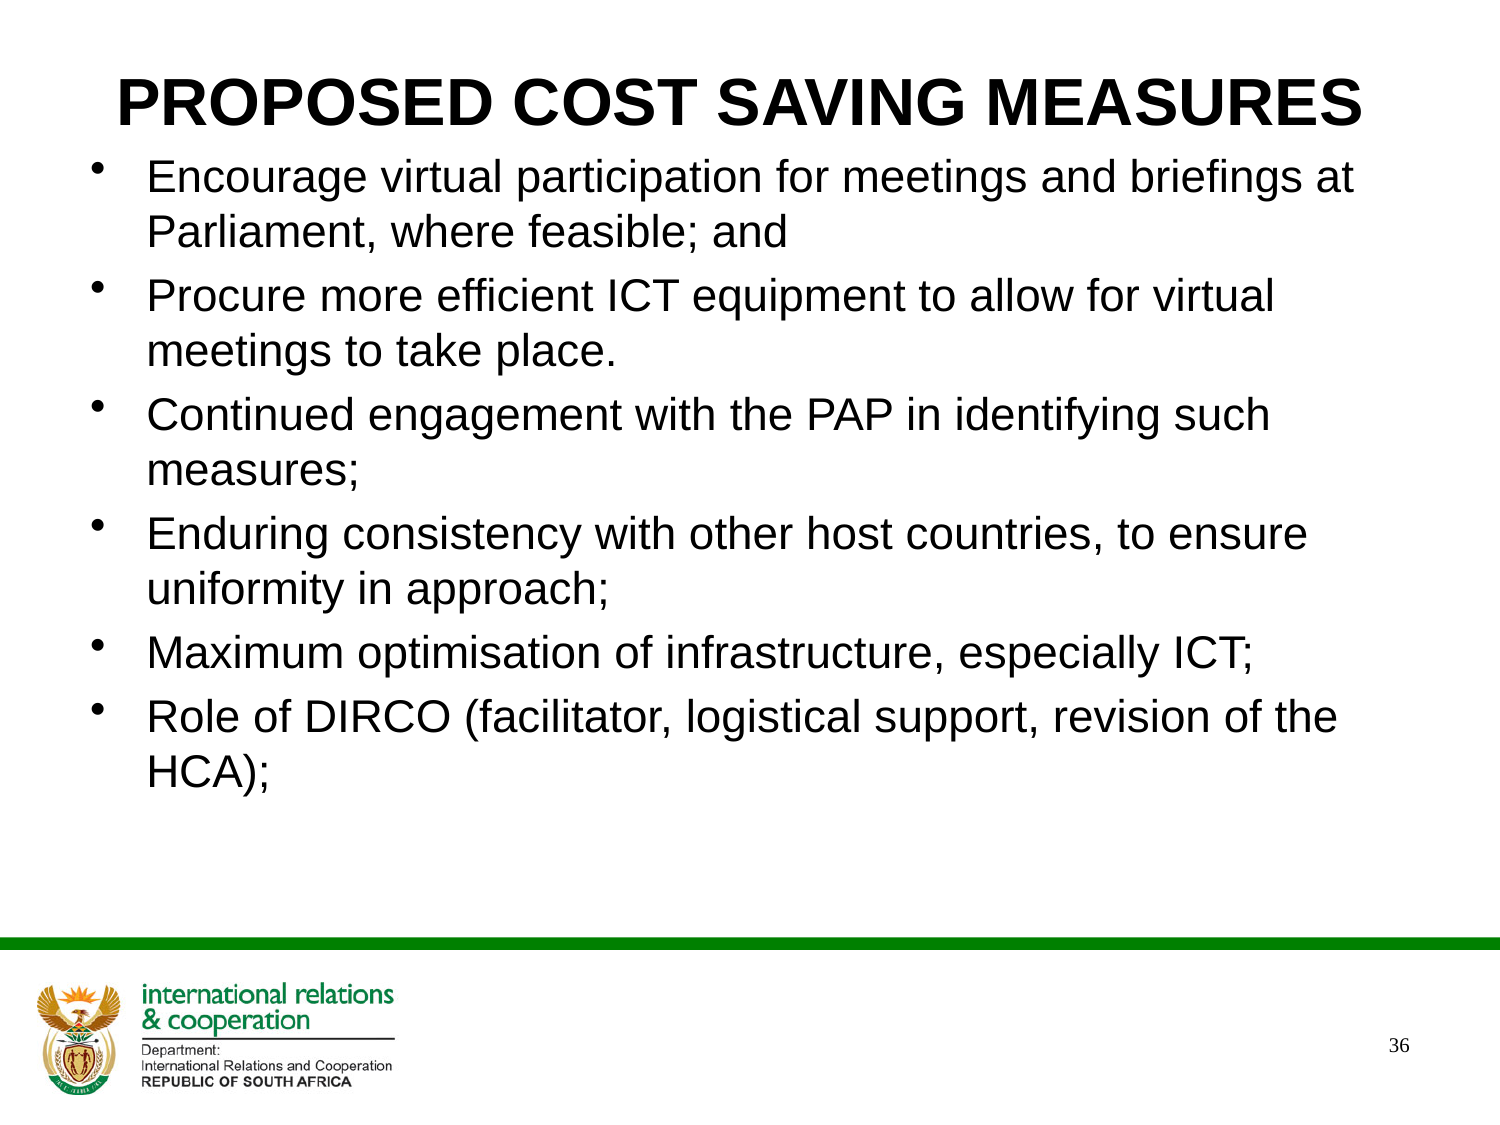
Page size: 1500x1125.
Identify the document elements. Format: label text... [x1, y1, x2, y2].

slide_number 36 [1074, 1024, 1426, 1103]
list Encourage virtual participation for meetings and briefings at Parliament, where feasible; and Procure more efficient ICT equipment to allow for virtual meetings to take place. Continued engagement with the PAP in identifying such measures; Enduring consistency with other host countries, to ensure uniformity in approach; Maximum optimisation of infrastructure, especially ICT; Role of DIRCO (facilitator, logistical support, revision of the HCA); [75, 138, 1425, 929]
picture [37, 974, 400, 1095]
title Proposed cost saving measures [75, 45, 1425, 138]
